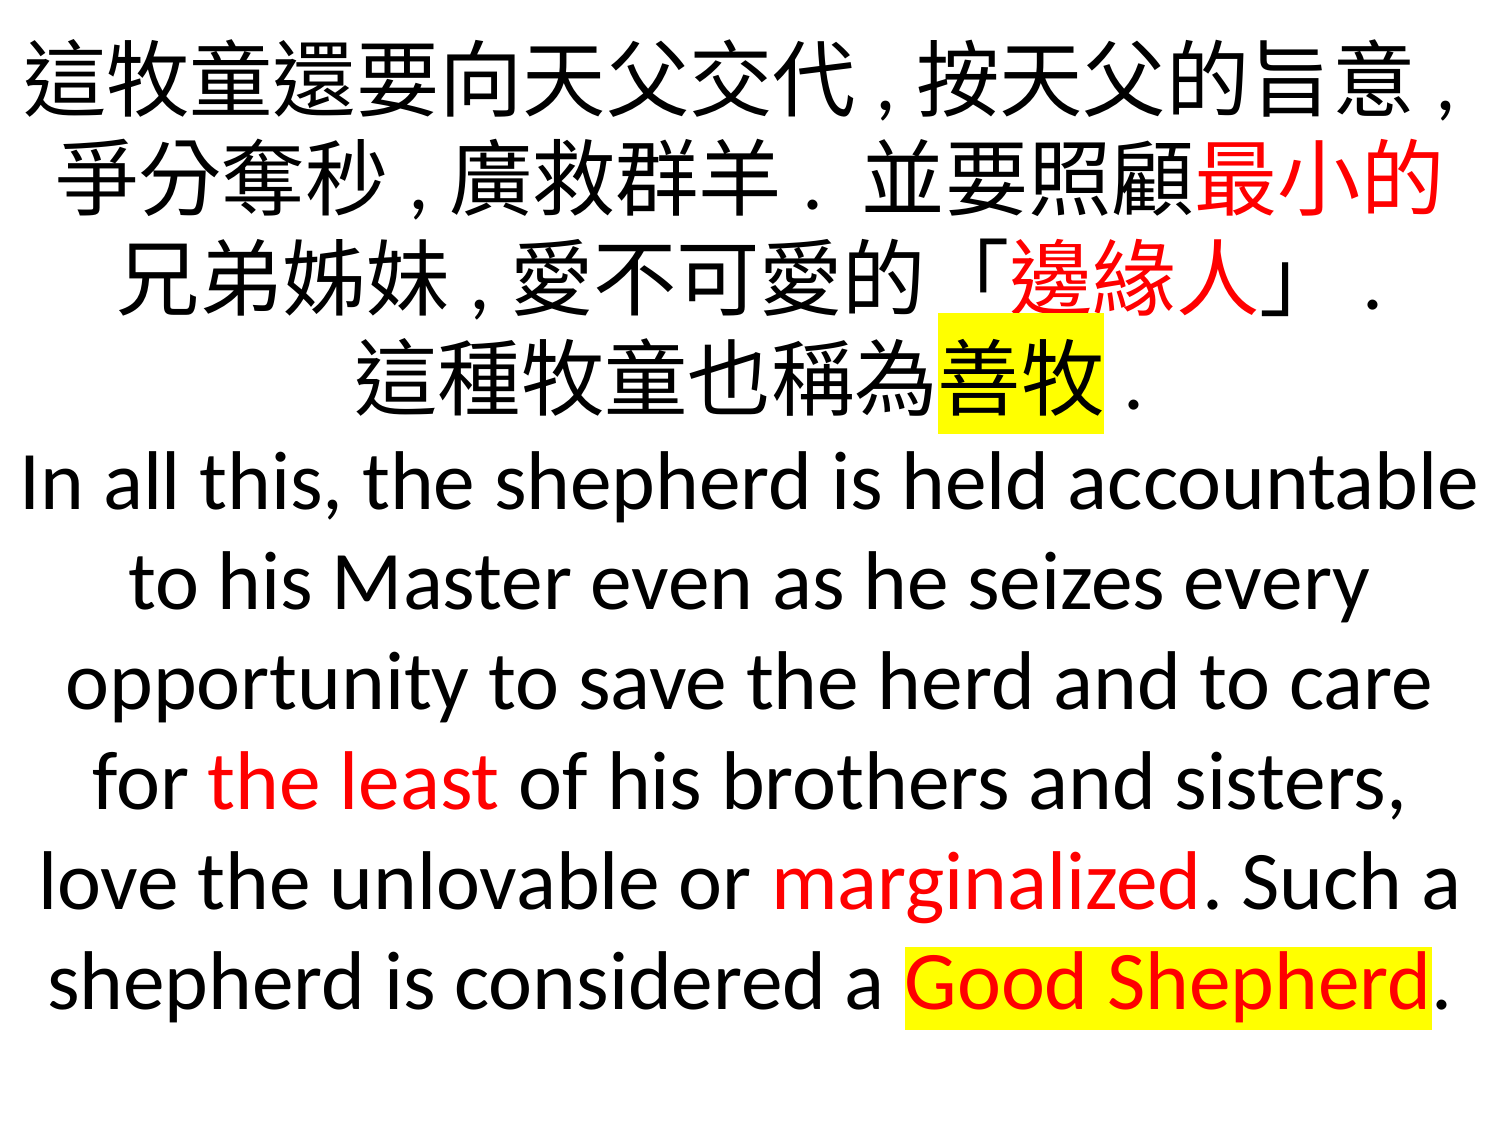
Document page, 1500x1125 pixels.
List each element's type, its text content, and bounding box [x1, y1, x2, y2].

subtitle 這牧童還要向天父交代,按天父的旨意,爭分奪秒,廣救群羊. 並要照顧最小的兄弟姊妹,愛不可愛的「邊緣人」. 這種牧童也稱為善牧. In all this, the shepherd is held accountable to his Master even as he seizes every opportunity to save the herd and to care for the least of his brothers and sisters, love the unlovable or marginalized. Such a shepherd is considered a Good Shepherd. [0, 19, 1500, 1125]
